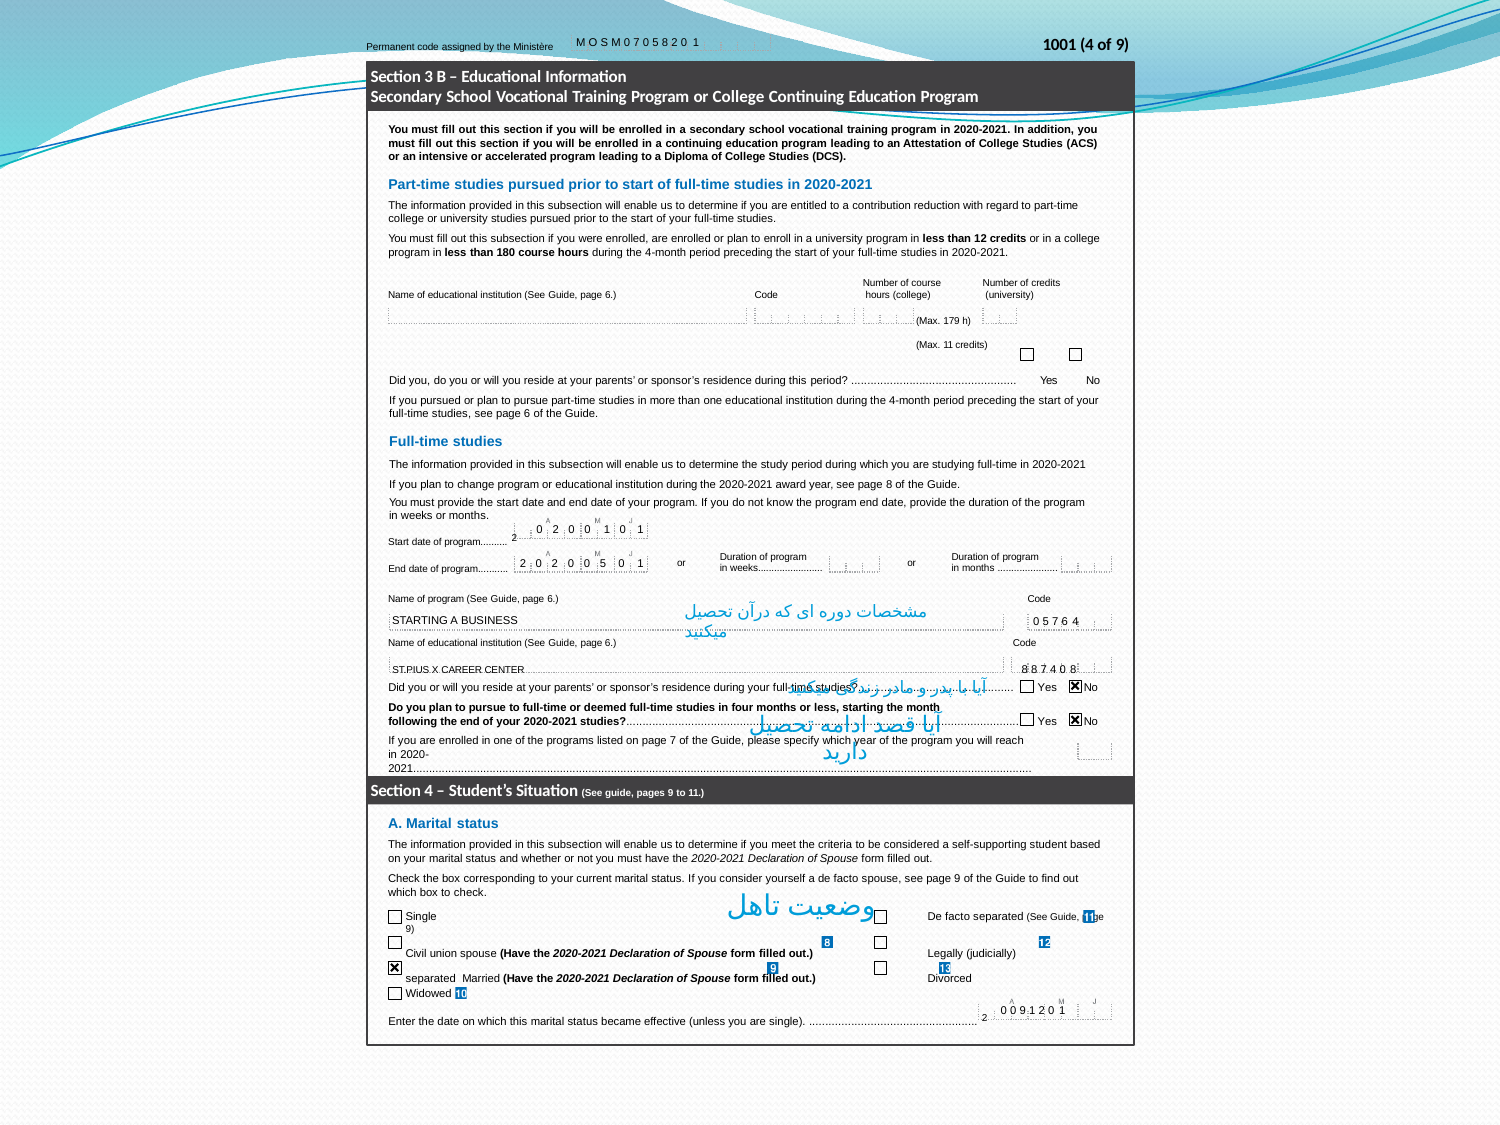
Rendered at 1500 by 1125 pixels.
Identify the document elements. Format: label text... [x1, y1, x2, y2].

text_box Permanent code assigned by the Ministère [364, 38, 557, 53]
text_box or [905, 554, 918, 569]
text_box You must fill out this section if you will be enrolled in a secondary school vocational training program in 2020-2021. In addition, you must fill out this section if you will be enrolled in a continuing education program leading to an Attestation of College Studies (ACS) or an intensive or accelerated program leading to a Diploma of College Studies (DCS). Part-time studies pursued prior to start of full-time studies in 2020-2021 The information provided in this subsection will enable us to determine if you are entitled to a contribution reduction with regard to part-time college or university studies pursued prior to the start of your full-time studies. You must fill out this subsection if you were enrolled, are enrolled or plan to enroll in a university program in less than 12 credits or in a college program in less than 180 course hours during the 4-month period preceding the start of your full-time studies in 2020-2021. [386, 120, 1110, 259]
text_box Number of course hours (college) [861, 274, 944, 301]
text_box [1038, 936, 1051, 948]
text_box Name of educational institution (See Guide, page 6.) [386, 287, 621, 301]
text_box [1069, 713, 1082, 726]
text_box آیا با پدر و مادر زندگی میکنید [777, 671, 998, 703]
text_box مشخصات دوره ای که درآن تحصیل میکنید [669, 592, 945, 649]
text_box Did you or will you reside at your parents’ or sponsor’s residence during your full-time studies?................................................ Do you plan to pursue to full-time or deemed full-time studies in four months or less, starting the month following the end of your 2020-2021 studies?......................................................................................................................... If you are enrolled in one of the programs listed on page 7 of the Guide, please specify which year of the program you will reach [386, 678, 1031, 746]
text_box Yes [1036, 712, 1058, 728]
text_box 1001 (4 of 9) [1041, 32, 1133, 54]
text_box Number of credits (university) [981, 274, 1063, 301]
text_box Duration of program in weeks........................ [718, 548, 827, 574]
text_box Name of program (See Guide, page 6.) STARTING A BUSINESS [386, 590, 563, 627]
text_box End date of program........... [386, 560, 512, 575]
text_box 0 5 7 6 4 [1031, 612, 1107, 628]
text_box 0 0 9 1 2 0 1 [999, 1002, 1110, 1018]
text_box Code [1026, 590, 1053, 604]
text_box Section 4 – Student’s Situation (See guide, pages 9 to 11.) A. Marital status The information provided in this subsection will enable us to determine if you meet the criteria to be considered a self-supporting student based on your marital status and whether or not you must have the 2020-2021 Declaration of Spouse form filled out. Check the box corresponding to your current marital status. If you consider yourself a de facto spouse, see page 9 of the Guide to find out which box to check. Single De facto separated (See Guide, page 9) Civil union spouse (Have the 2020-2021 Declaration of Spouse form filled out.) Legally (judicially) separated Married (Have the 2020-2021 Declaration of Spouse form filled out.) Divorced [369, 778, 1108, 986]
text_box or [675, 554, 688, 569]
text_box [1083, 910, 1095, 923]
text_box 0 2 0 0 1 0 1 2 0 2 0 0 5 0 1 [518, 521, 646, 570]
text_box No [1082, 712, 1100, 728]
text_box Yes [1036, 678, 1058, 694]
text_box [1069, 679, 1082, 693]
text_box [939, 962, 951, 974]
text_box [366, 776, 1134, 805]
text_box (Max. 179 h) (Max. 11 credits) Did you, do you or will you reside at your parents’ or sponsor’s residence during this period? ................................................... Yes No If you pursued or plan to pursue part-time studies in more than one educational institution during the 4-month period preceding the start of your full-time studies, see page 6 of the Guide. Full-time studies The information provided in this subsection will enable us to determine the study period during which you are studying full-time in 2020-2021 If you plan to change program or educational institution during the 2020-2021 award year, see page 8 of the Guide. You must provide the start date and end date of your program. If you do not know the program end date, provide the duration of the program in weeks or months. [387, 313, 1108, 523]
text_box وضعیت تاهل [716, 881, 887, 926]
text_box No [1082, 678, 1100, 694]
text_box آیا قصد ادامه تحصیل دارید [722, 704, 967, 770]
text_box Code [753, 287, 780, 301]
text_box Start date of program.......... 2 [386, 526, 518, 549]
text_box in 2020-2021.................................................................................................................................................................................................. [386, 746, 1069, 775]
text_box [367, 62, 1135, 1046]
text_box M O S M 0 7 0 5 8 2 0 1 [574, 33, 769, 49]
text_box Name of educational institution (See Guide, page 6.) Code ST.PIUS X CAREER CENTER 8 8 7 4 0 8 [386, 634, 1109, 678]
text_box [1020, 713, 1034, 726]
text_box Duration of program in months ...................... [950, 548, 1059, 574]
text_box Widowed Enter the date on which this marital status became effective (unless you are single). .................................................... 2 [386, 984, 992, 1029]
